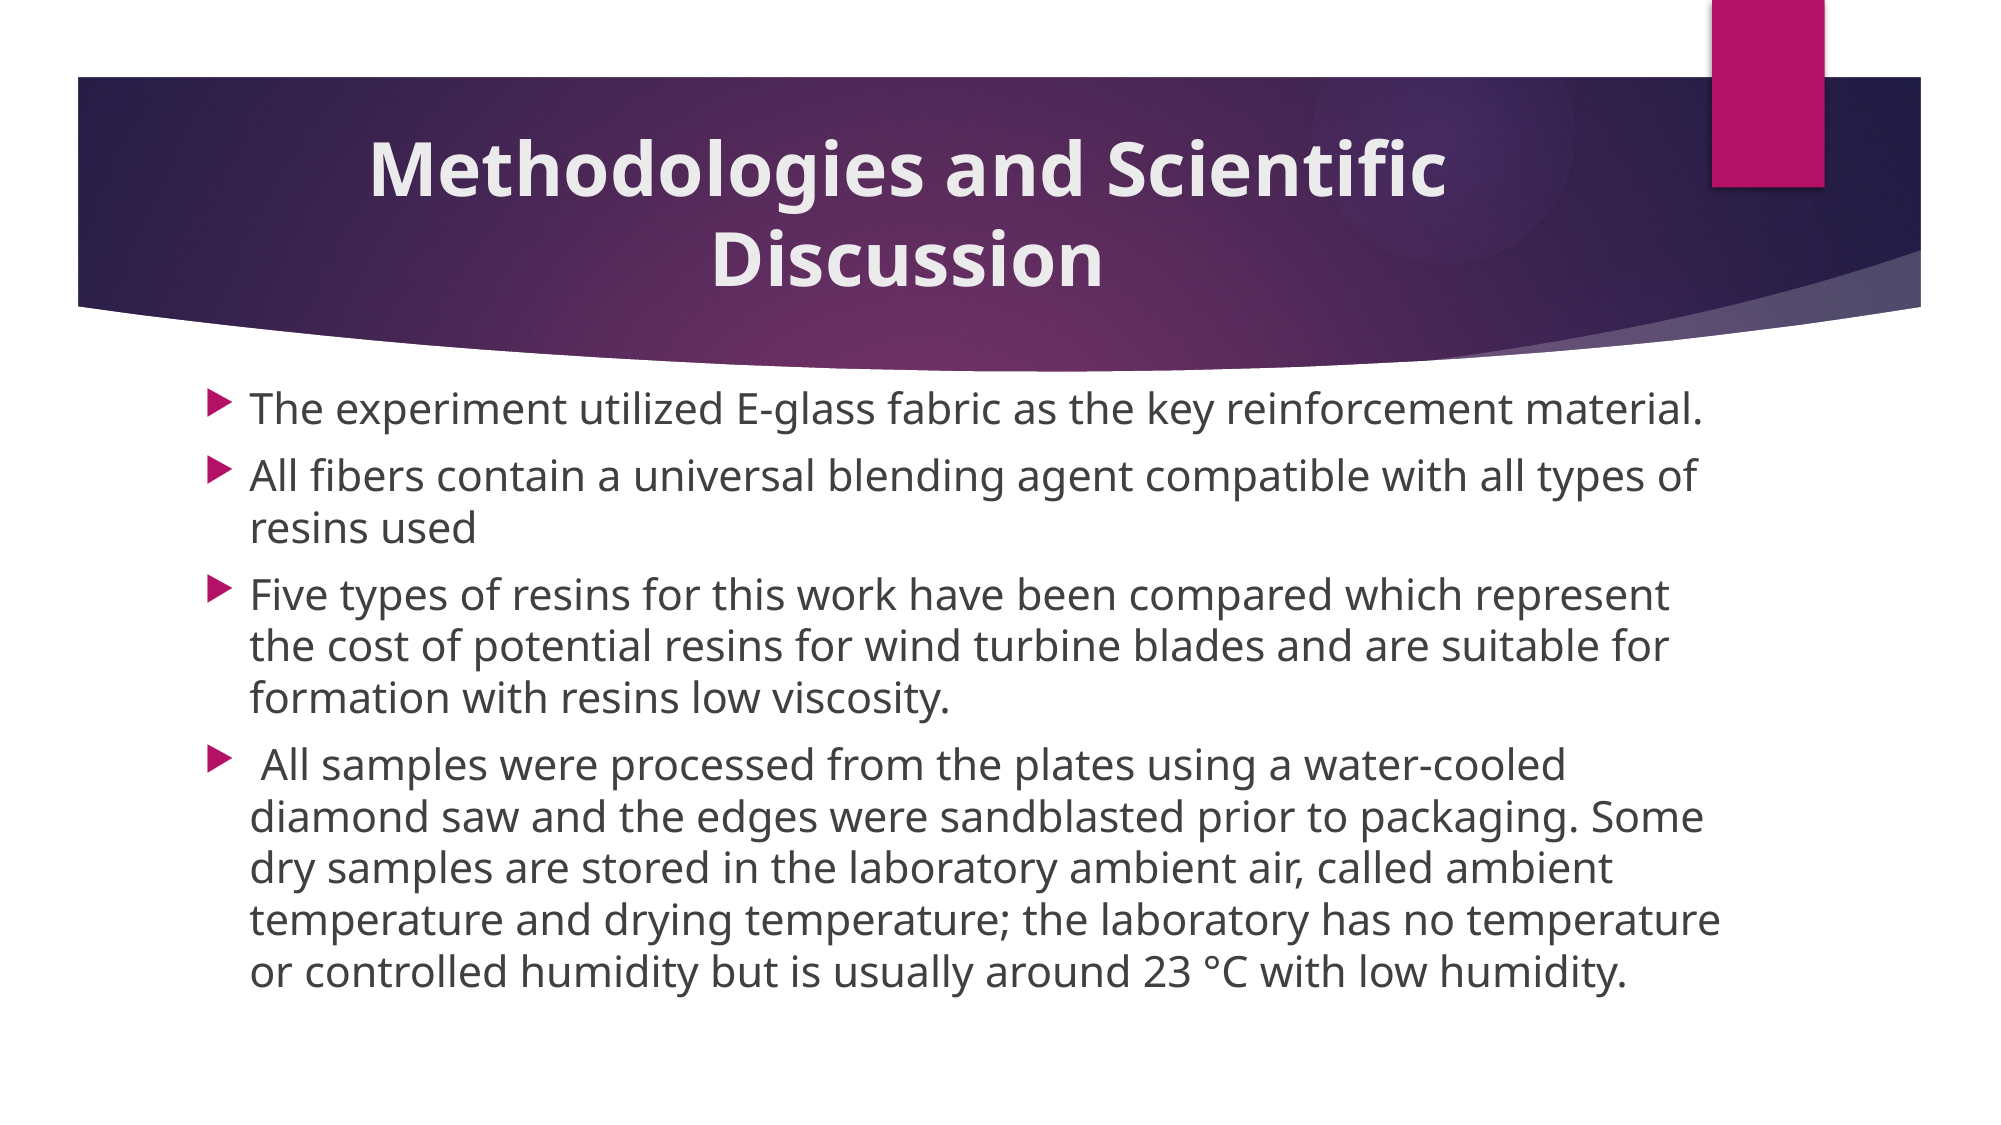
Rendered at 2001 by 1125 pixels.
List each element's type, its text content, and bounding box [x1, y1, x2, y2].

title Methodologies and Scientific Discussion [189, 159, 1627, 374]
list The experiment utilized E-glass fabric as the key reinforcement material. All fibers contain a universal blending agent compatible with all types of resins used Five types of resins for this work have been compared which represent the cost of potential resins for wind turbine blades and are suitable for formation with resins low viscosity. All samples were processed from the plates using a water-cooled diamond saw and the edges were sandblasted prior to packaging. Some dry samples are stored in the laboratory ambient air, called ambient temperature and drying temperature; the laboratory has no temperature or controlled humidity but is usually around 23 °C with low humidity. [189, 374, 1754, 1102]
